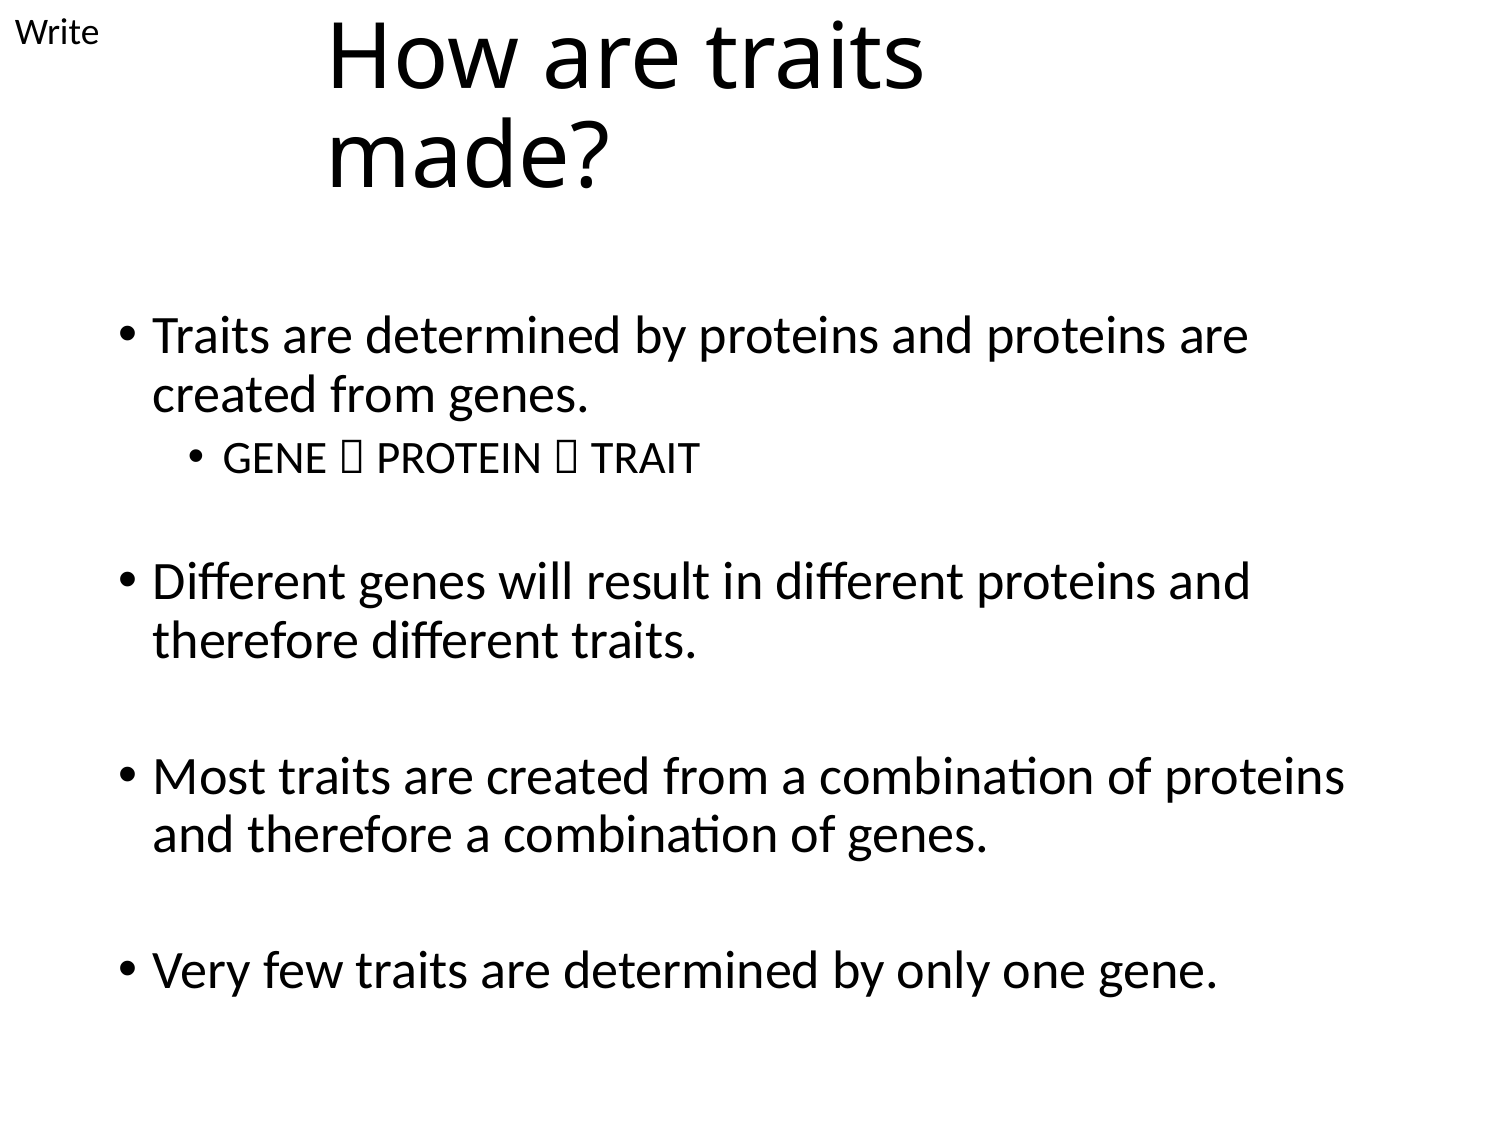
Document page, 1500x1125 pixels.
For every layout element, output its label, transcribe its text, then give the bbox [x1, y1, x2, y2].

list Traits are determined by proteins and proteins are created from genes. GENE  PROTEIN  TRAIT Different genes will result in different proteins and therefore different traits. Most traits are created from a combination of proteins and therefore a combination of genes. Very few traits are determined by only one gene. [103, 299, 1397, 1014]
text_box Write [0, 0, 129, 60]
title How are traits made? [310, 0, 1148, 218]
